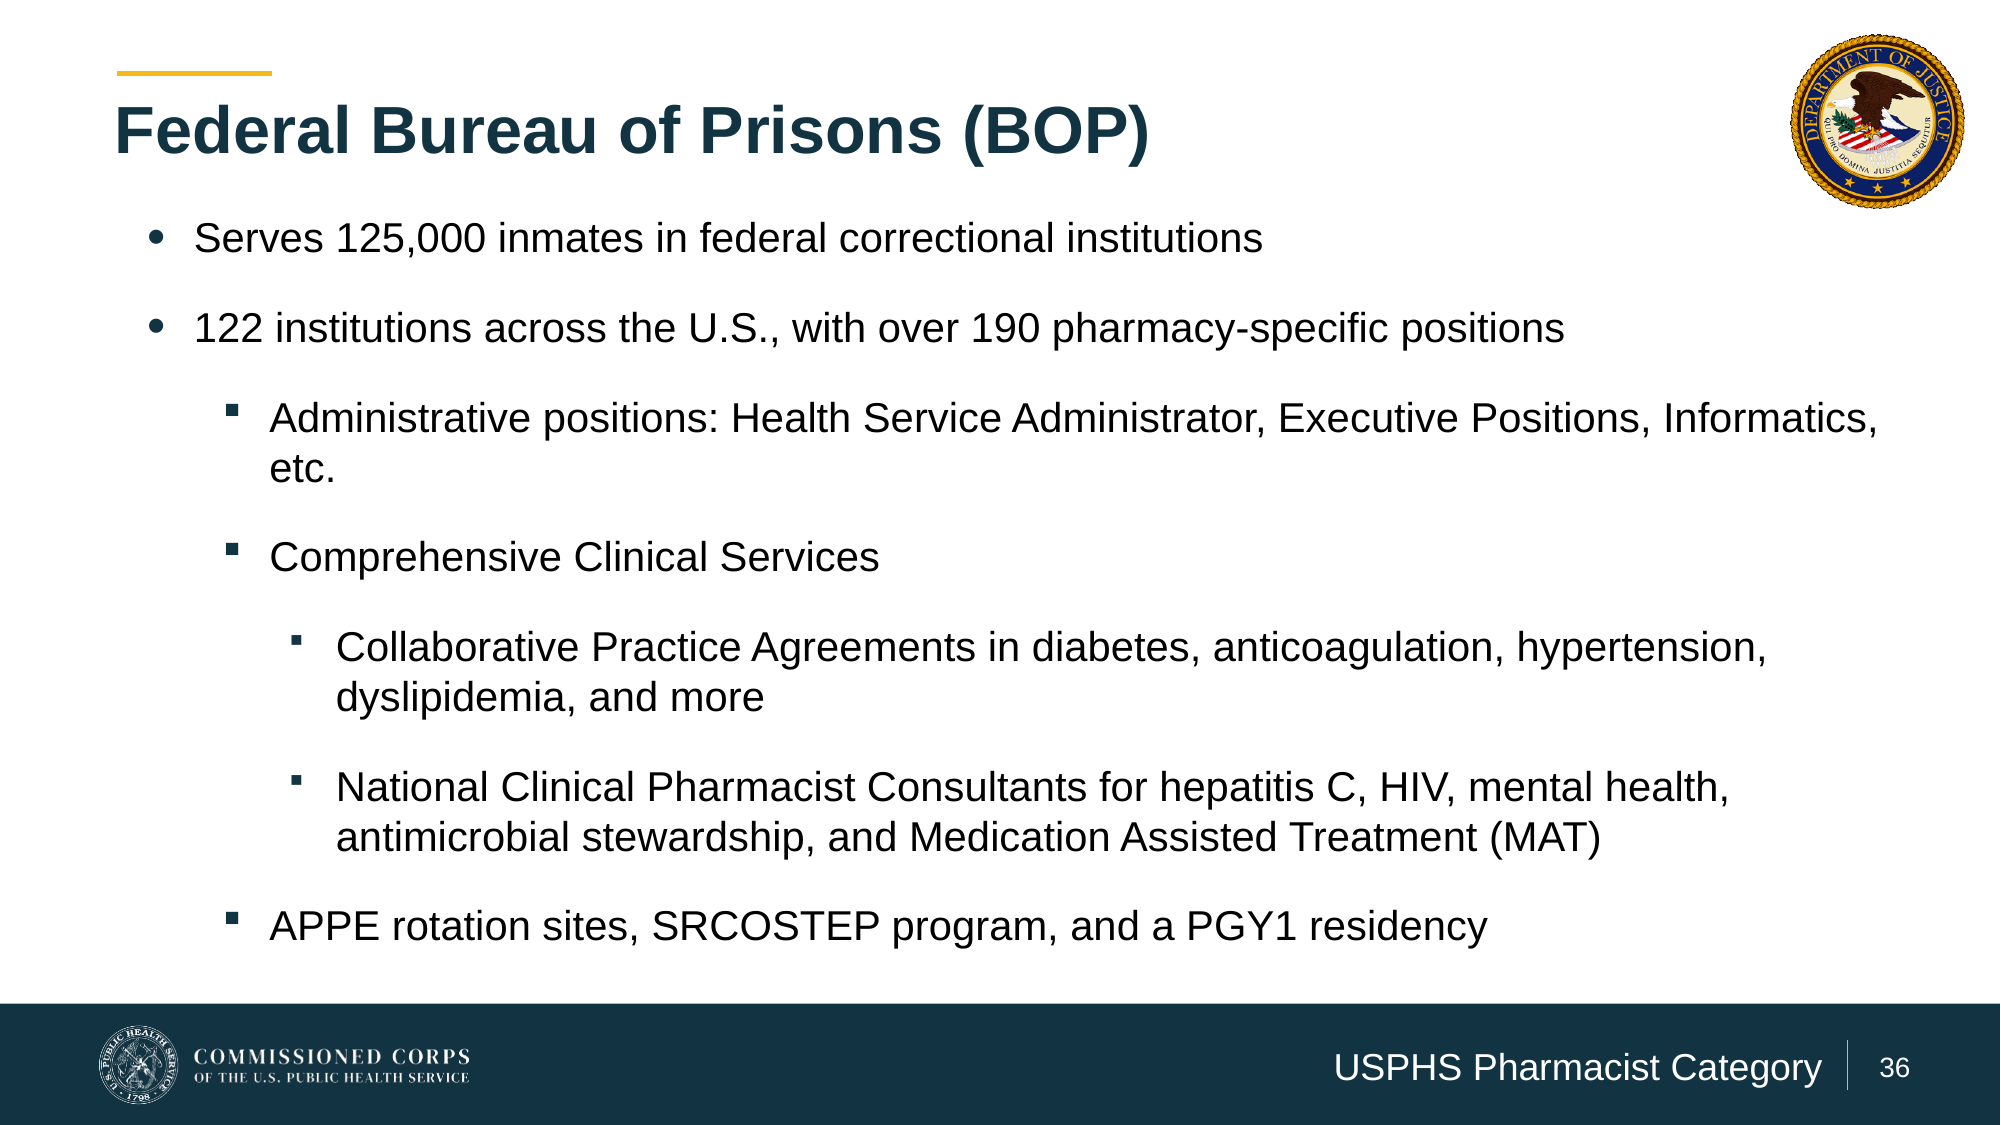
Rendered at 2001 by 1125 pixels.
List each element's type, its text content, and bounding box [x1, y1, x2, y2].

list Serves 125,000 inmates in federal correctional institutions 122 institutions across the U.S., with over 190 pharmacy-specific positions Administrative positions: Health Service Administrator, Executive Positions, Informatics, etc. Comprehensive Clinical Services Collaborative Practice Agreements in diabetes, anticoagulation, hypertension, dyslipidemia, and more National Clinical Pharmacist Consultants for hepatitis C, HIV, mental health, antimicrobial stewardship, and Medication Assisted Treatment (MAT) APPE rotation sites, SRCOSTEP program, and a PGY1 residency [132, 217, 1932, 1003]
list USPHS Pharmacist Category [1184, 1040, 1838, 1091]
picture [1789, 34, 1965, 209]
title Federal Bureau of Prisons (BOP) [99, 79, 1900, 225]
picture [99, 1024, 471, 1106]
